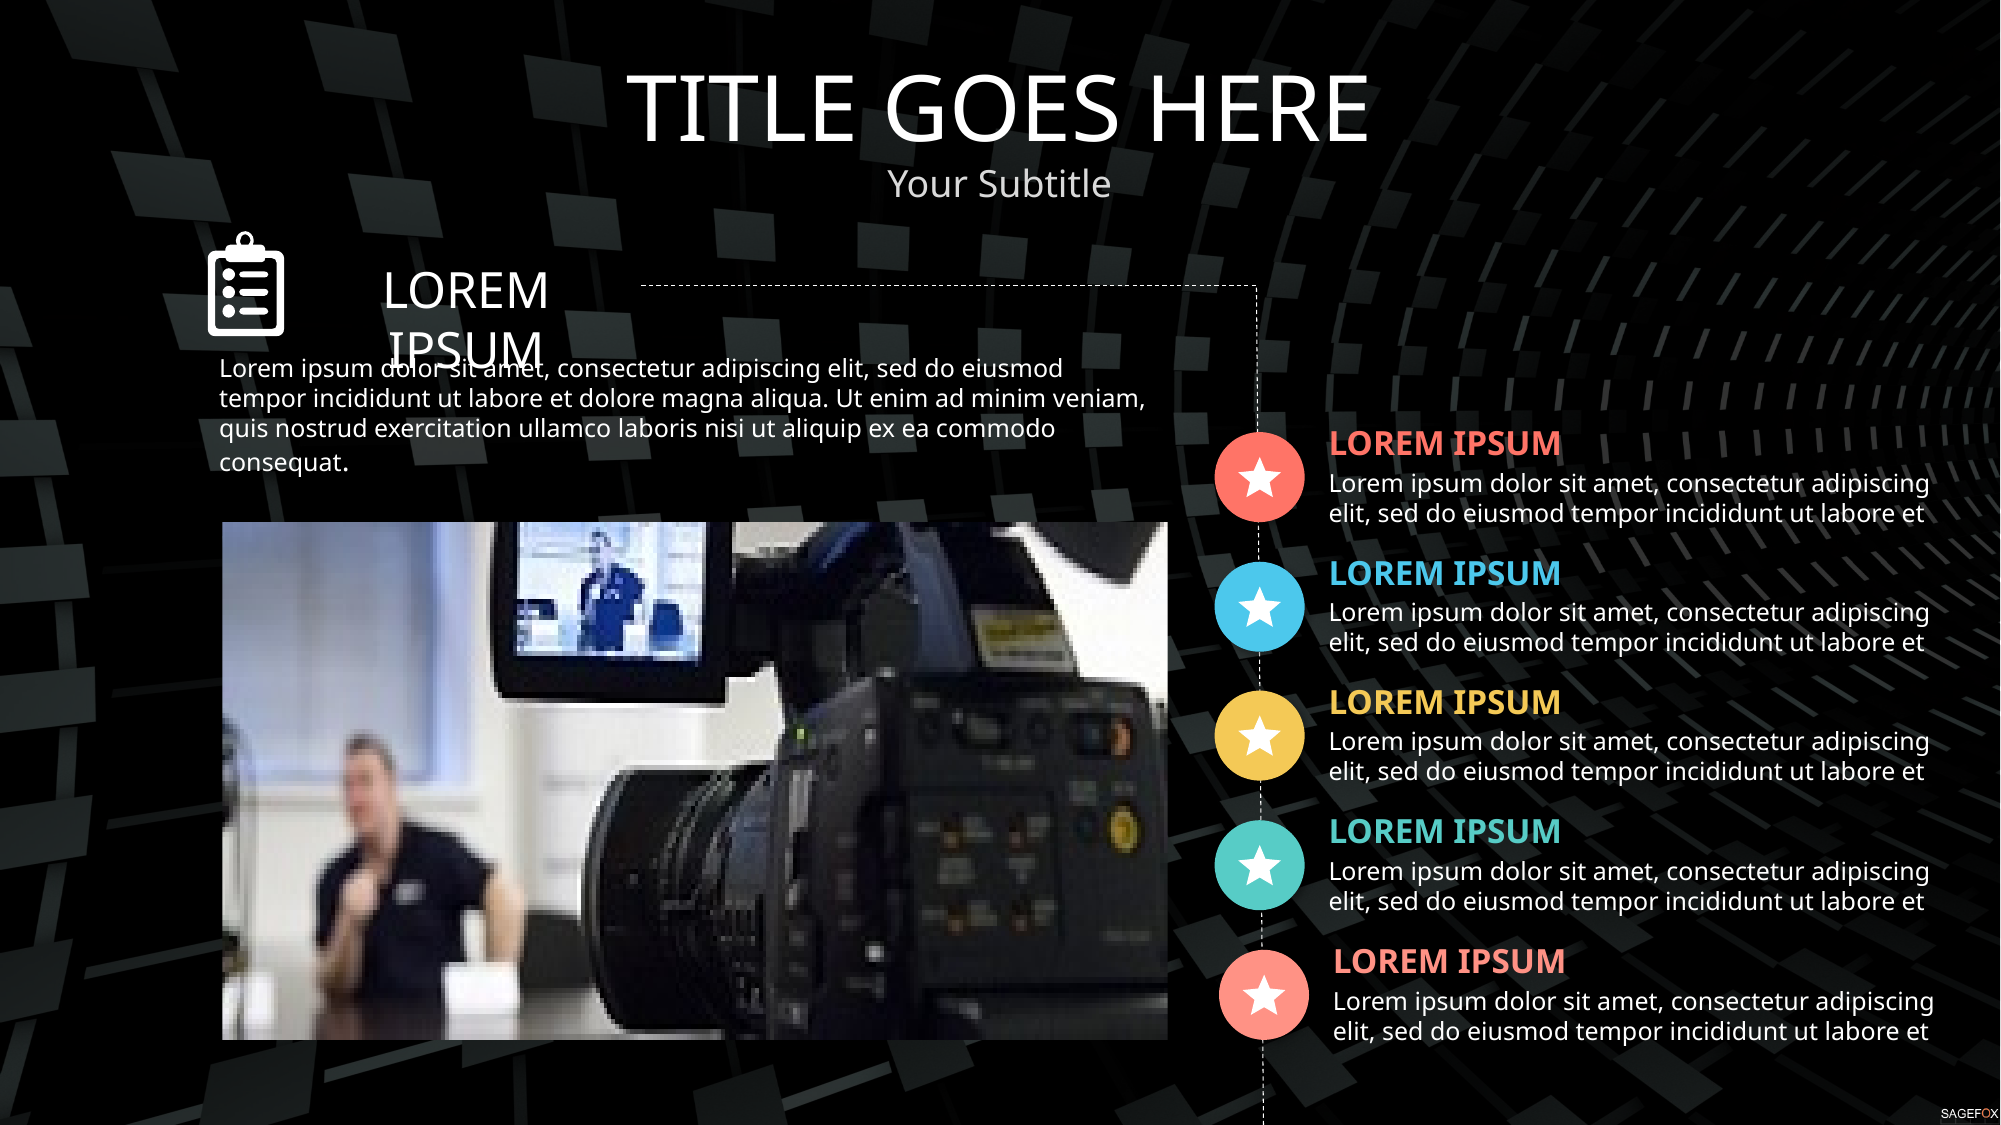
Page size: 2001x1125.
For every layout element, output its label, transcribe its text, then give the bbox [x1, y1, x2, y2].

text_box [207, 231, 285, 337]
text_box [1214, 690, 1305, 781]
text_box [1256, 781, 1264, 820]
picture [0, 0, 2001, 1125]
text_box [1256, 1040, 1264, 1125]
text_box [1256, 911, 1264, 949]
text_box TITLE GOES HERE Your Subtitle [548, 42, 1452, 212]
text_box LOREM IPSUM Lorem ipsum dolor sit amet, consectetur adipiscing elit, sed do eiusmod tempor incididunt ut labore et [1322, 935, 1958, 1050]
text_box [221, 521, 1169, 1041]
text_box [1256, 523, 1264, 561]
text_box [1256, 652, 1264, 690]
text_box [1214, 820, 1305, 911]
text_box LOREM IPSUM [292, 250, 642, 344]
text_box Lorem ipsum dolor sit amet, consectetur adipiscing elit, sed do eiusmod tempor incididunt ut labore et dolore magna aliqua. Ut enim ad minim veniam, quis nostrud exercitation ullamco laboris nisi ut aliquip ex ea commodo consequat. [204, 344, 1168, 485]
text_box LOREM IPSUM Lorem ipsum dolor sit amet, consectetur adipiscing elit, sed do eiusmod tempor incididunt ut labore et [1318, 805, 1953, 921]
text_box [1218, 949, 1309, 1040]
text_box LOREM IPSUM Lorem ipsum dolor sit amet, consectetur adipiscing elit, sed do eiusmod tempor incididunt ut labore et [1318, 546, 1953, 662]
text_box LOREM IPSUM Lorem ipsum dolor sit amet, consectetur adipiscing elit, sed do eiusmod tempor incididunt ut labore et [1318, 417, 1953, 533]
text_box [1256, 287, 1264, 432]
text_box LOREM IPSUM Lorem ipsum dolor sit amet, consectetur adipiscing elit, sed do eiusmod tempor incididunt ut labore et [1318, 675, 1953, 791]
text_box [1214, 561, 1305, 652]
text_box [1214, 432, 1305, 523]
